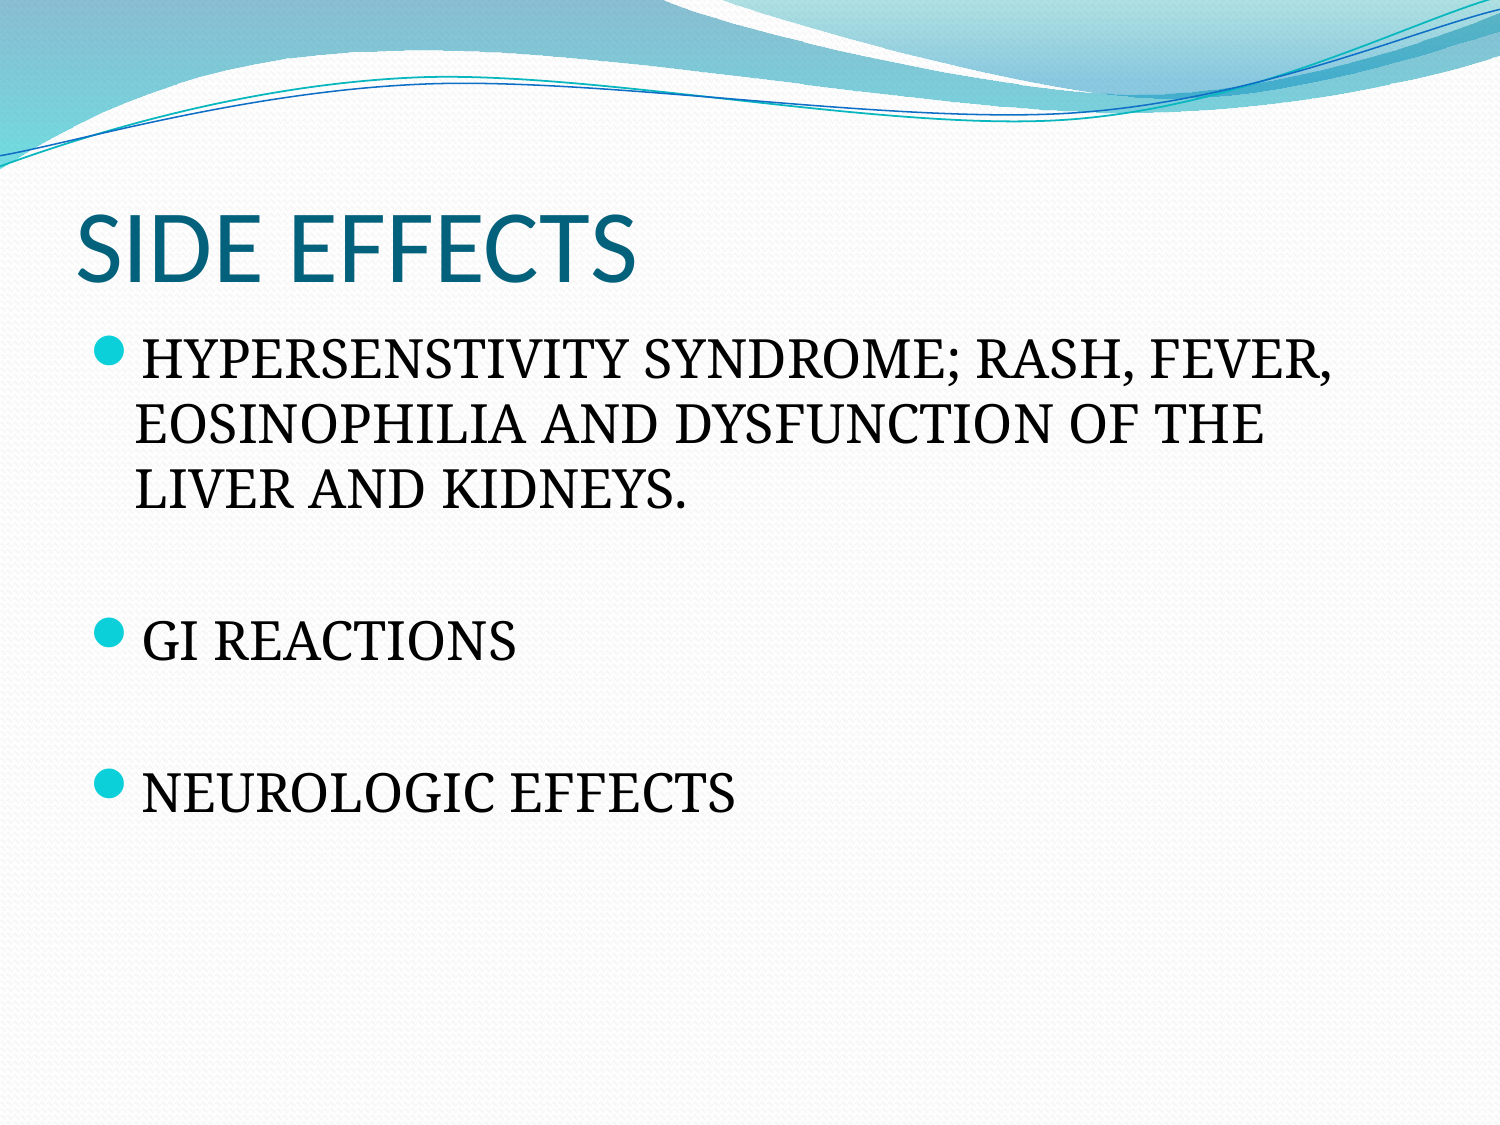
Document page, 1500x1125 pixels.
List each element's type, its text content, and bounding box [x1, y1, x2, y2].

title SIDE EFFECTS [75, 115, 1425, 303]
list HYPERSENSTIVITY SYNDROME; RASH, FEVER, EOSINOPHILIA AND DYSFUNCTION OF THE LIVER AND KIDNEYS. GI REACTIONS NEUROLOGIC EFFECTS [75, 317, 1425, 1038]
